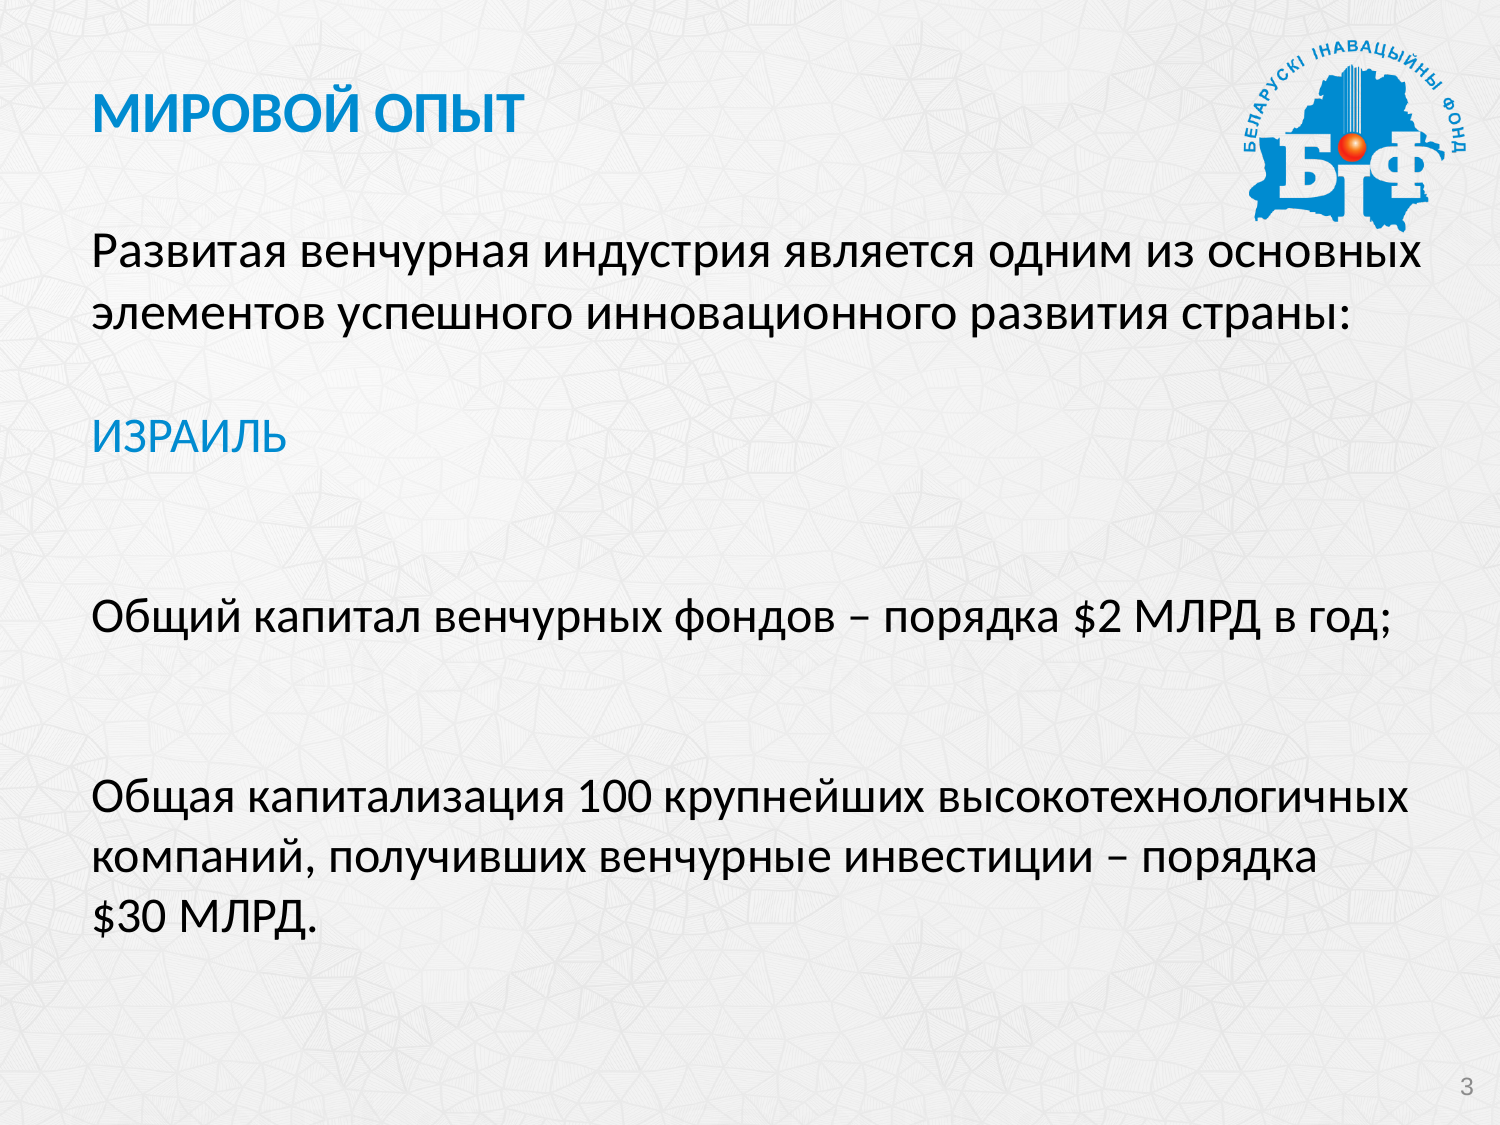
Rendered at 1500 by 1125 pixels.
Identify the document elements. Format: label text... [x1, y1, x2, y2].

slide_number 3 [1364, 1055, 1490, 1116]
text_box Развитая венчурная индустрия является одним из основных элементов успешного инновационного развития страны: ИЗРАИЛЬ Общий капитал венчурных фондов – порядка $2 МЛРД в год; Общая капитализация 100 крупнейших высокотехнологичных компаний, получивших венчурные инвестиции – порядка $30 МЛРД. [76, 208, 1447, 1011]
text_box МИРОВОЙ ОПЫТ [76, 66, 1194, 152]
picture [0, 0, 1500, 1125]
